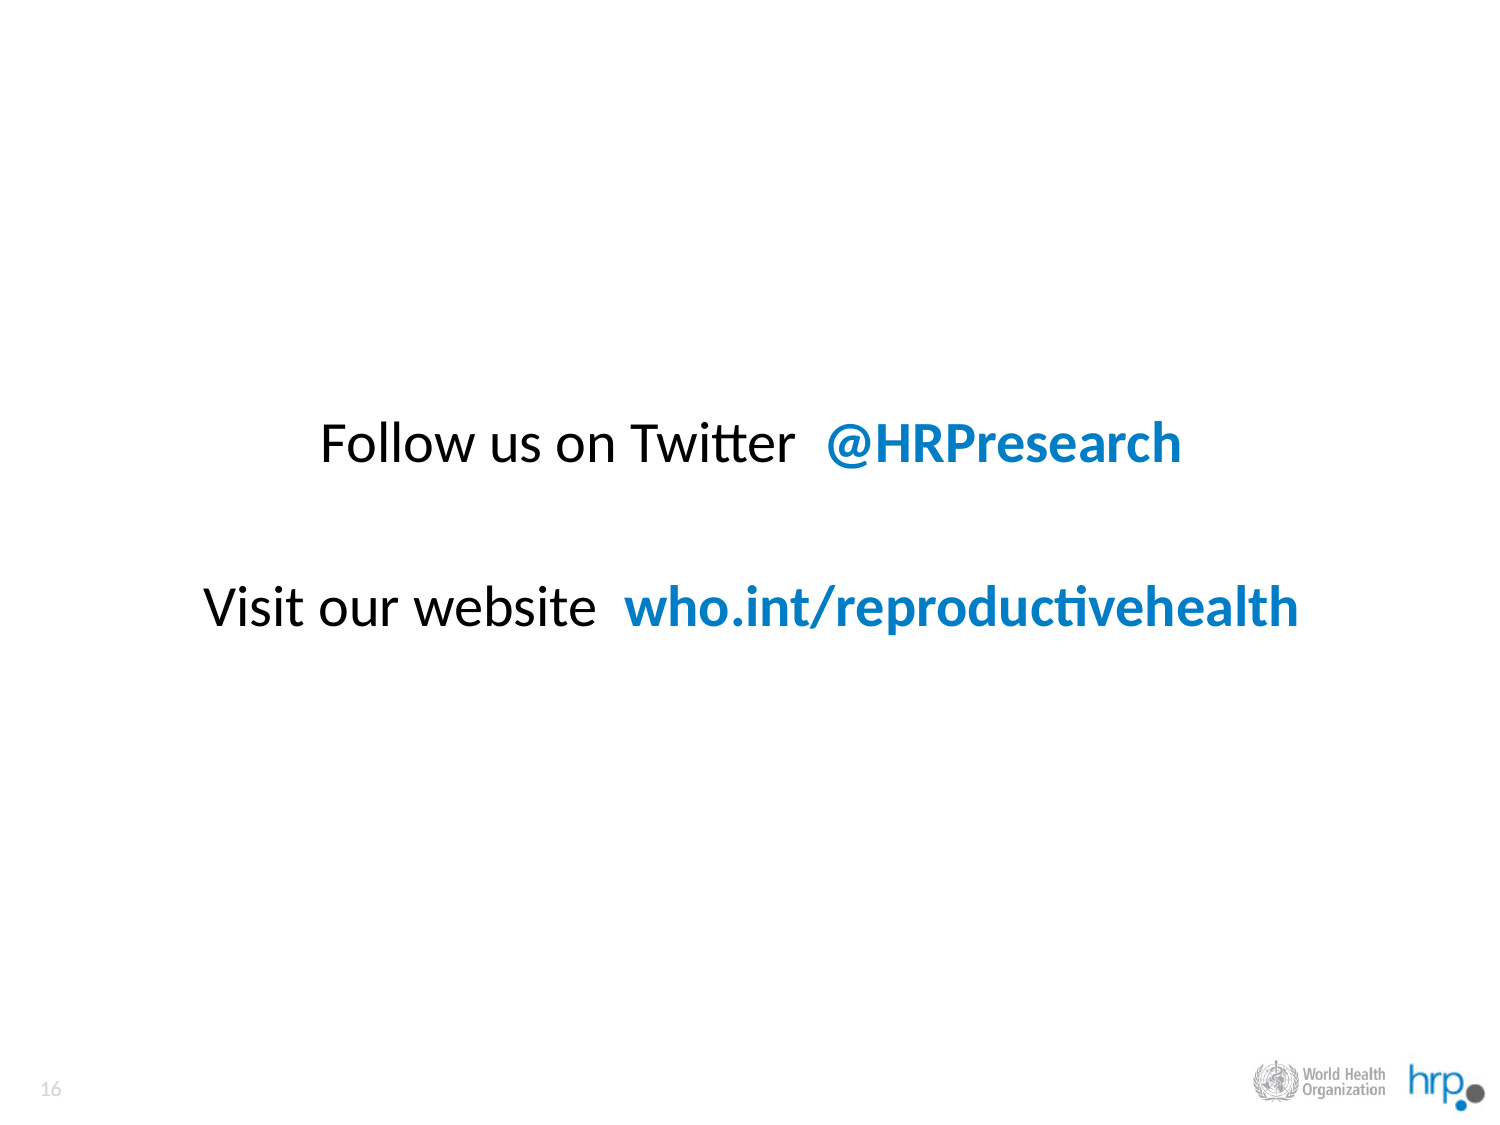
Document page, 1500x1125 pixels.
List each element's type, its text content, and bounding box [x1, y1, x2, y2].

picture [1407, 1043, 1486, 1122]
list Follow us on Twitter @HRPresearch Visit our website who.int/reproductivehealth [76, 397, 1427, 811]
picture [1253, 1060, 1385, 1102]
